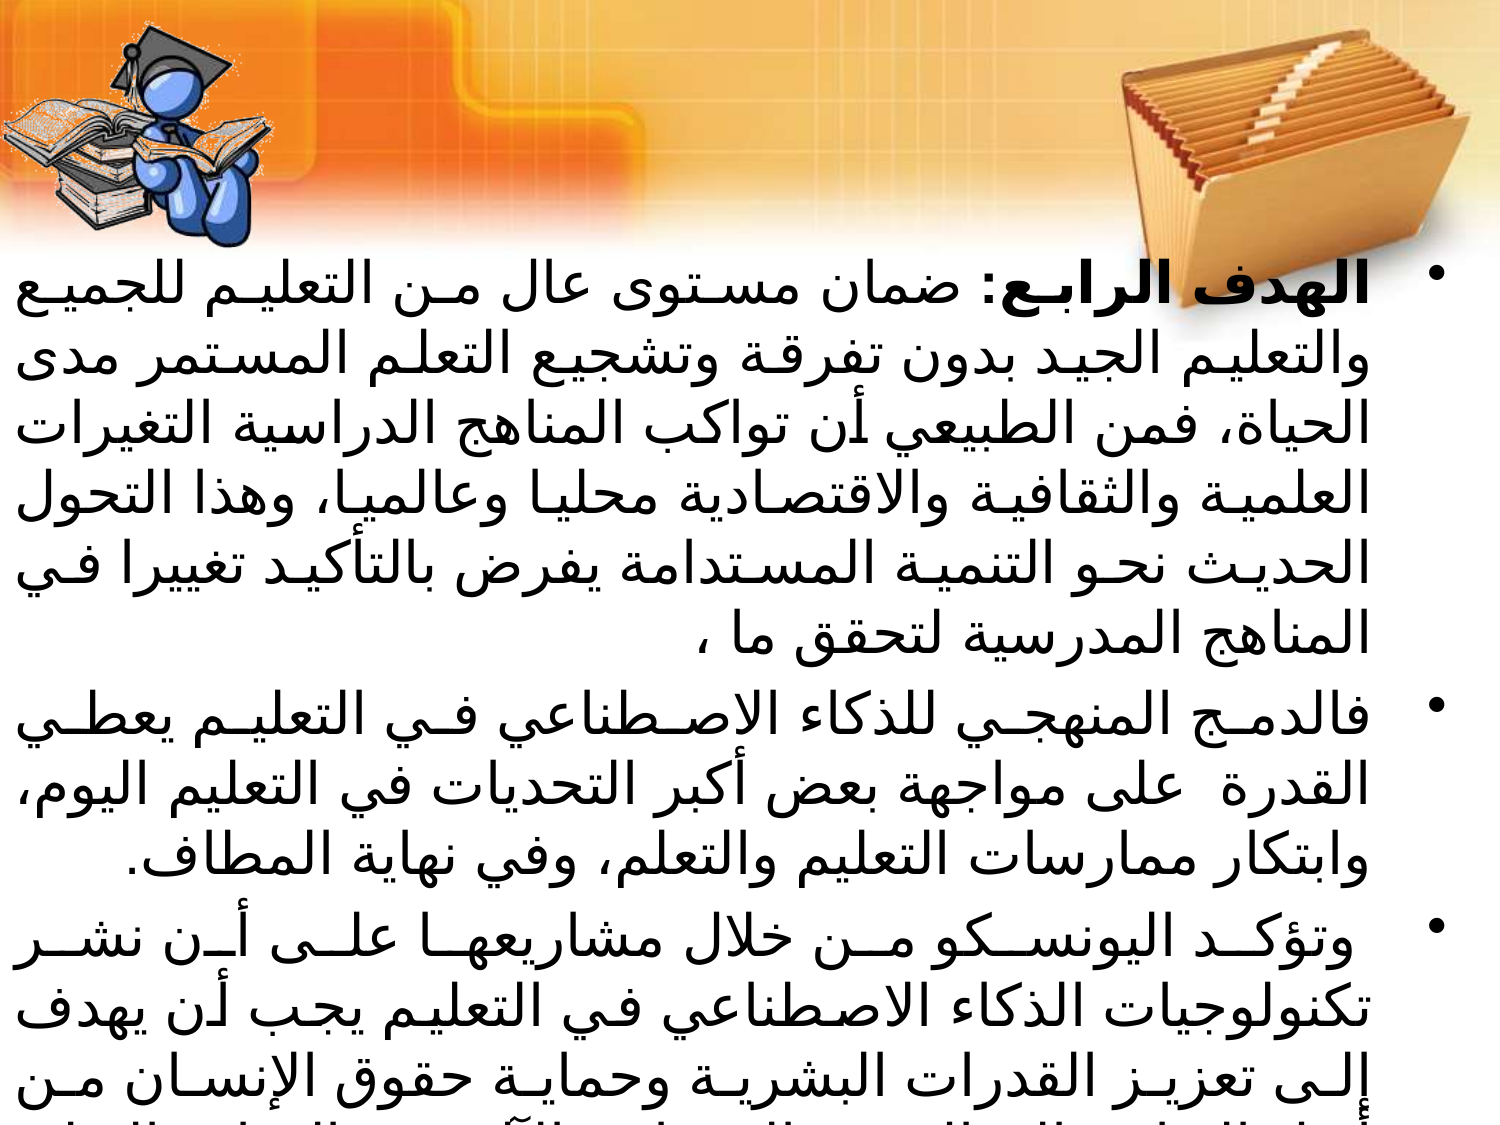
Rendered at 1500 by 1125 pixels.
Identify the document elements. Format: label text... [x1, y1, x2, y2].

picture [0, 0, 1500, 1125]
text_box الهدف الرابع: ضمان مستوى عال من التعلیم للجمیع والتعلیم الجید بدون تفرقة وتشجیع التعلم المستمر مدى الحیاة، فمن الطبیعي أن تواكب المناهج الدراسیة التغیرات العلمیة والثقافیة والاقتصادیة محلیا وعالمیا، وهذا التحول الحدیث نحو التنمیة المستدامة یفرض بالتأكید تغییرا في المناهج المدرسیة لتحقق ما ، فالدمج المنهجي للذكاء الاصطناعي في التعلیم یعطي القدرة على مواجهة بعض أكبر التحدیات في التعلیم الیوم، وابتكار ممارسات التعلیم والتعلم، وفي نهایة المطاف. وتؤكد الیونسكو من خلال مشاریعها على أن نشر تكنولوجیات الذكاء الاصطناعي في التعلیم یجب أن یهدف إلى تعزیز القدرات البشریة وحمایة حقوق الإنسان من أجل التعاون الفعال بین الإنسان والآلة في الحیاة والتعلم والعمل [0, 237, 1463, 1125]
